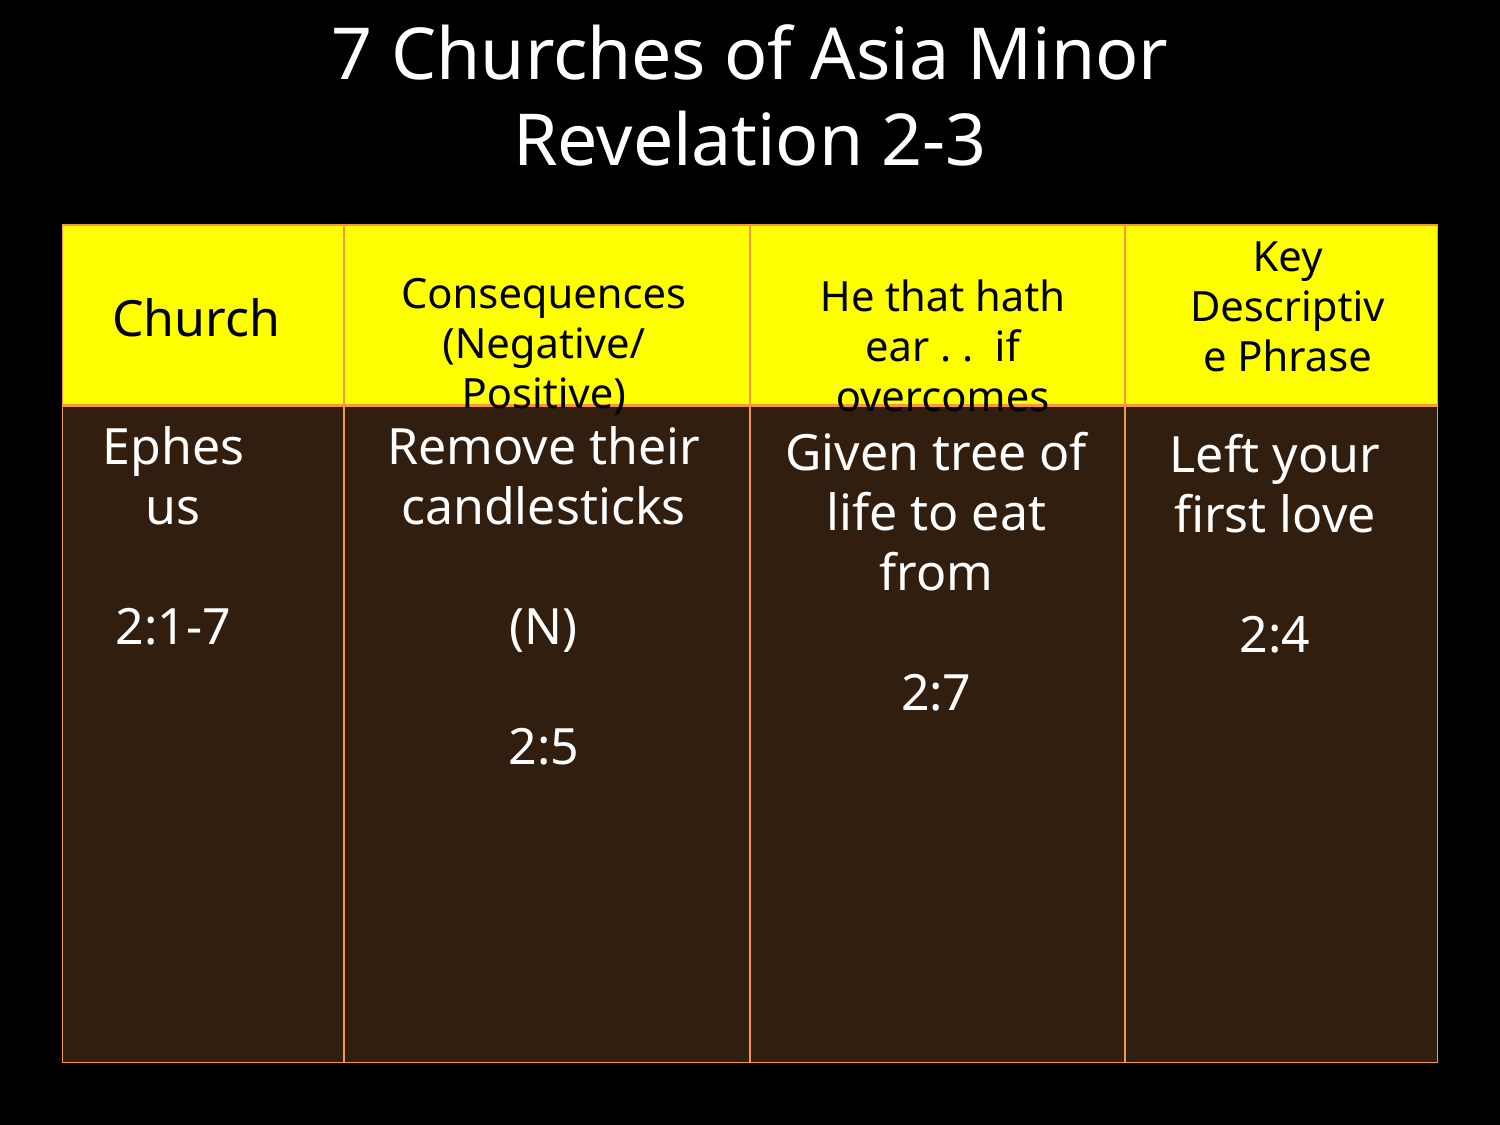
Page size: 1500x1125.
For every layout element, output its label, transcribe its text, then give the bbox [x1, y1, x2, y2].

table_cell [1126, 407, 1437, 1062]
text_box Remove their candlesticks (N) 2:5 [349, 407, 738, 782]
text_box Left your first love 2:4 [1124, 414, 1425, 670]
table_header [63, 226, 343, 404]
text_box Ephesus 2:1-7 [73, 407, 274, 662]
table_header [1126, 226, 1437, 404]
text_box He that hath ear . . if overcomes [760, 262, 1125, 428]
table_cell [751, 407, 1124, 1062]
text_box Consequences (Negative/Positive) [349, 258, 738, 407]
table_header [751, 226, 1124, 404]
text_box Church [96, 279, 297, 354]
title 7 Churches of Asia Minor Revelation 2-3 [75, 0, 1425, 188]
table_cell [345, 407, 749, 1062]
text_box Key Descriptive Phrase [1174, 222, 1400, 388]
table_header [345, 226, 749, 404]
table_cell [63, 407, 343, 1062]
text_box Given tree of life to eat from 2:7 [760, 413, 1113, 728]
